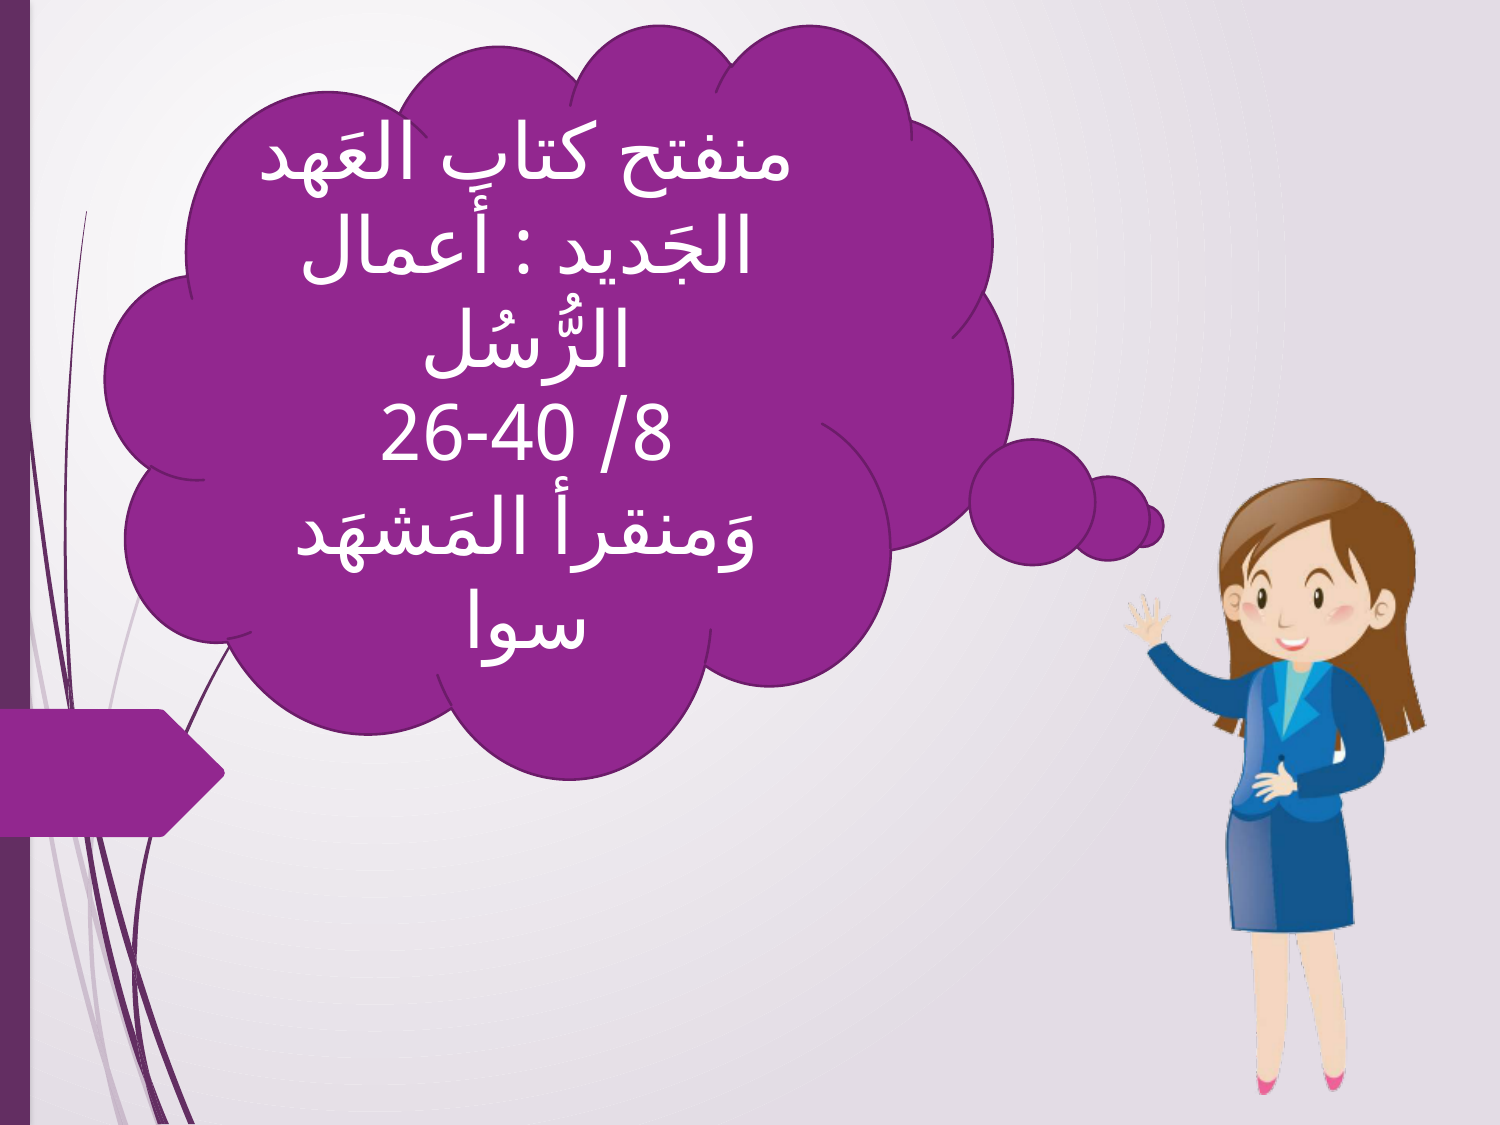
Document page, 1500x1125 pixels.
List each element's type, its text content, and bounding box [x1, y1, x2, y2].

text_box منفتح كتاب العَهد الجَديد : أَعمال الرُّسُل 8/ 26-40 وَمنقرأ المَشهَد سوا [103, 24, 1092, 781]
picture [1050, 477, 1500, 1095]
